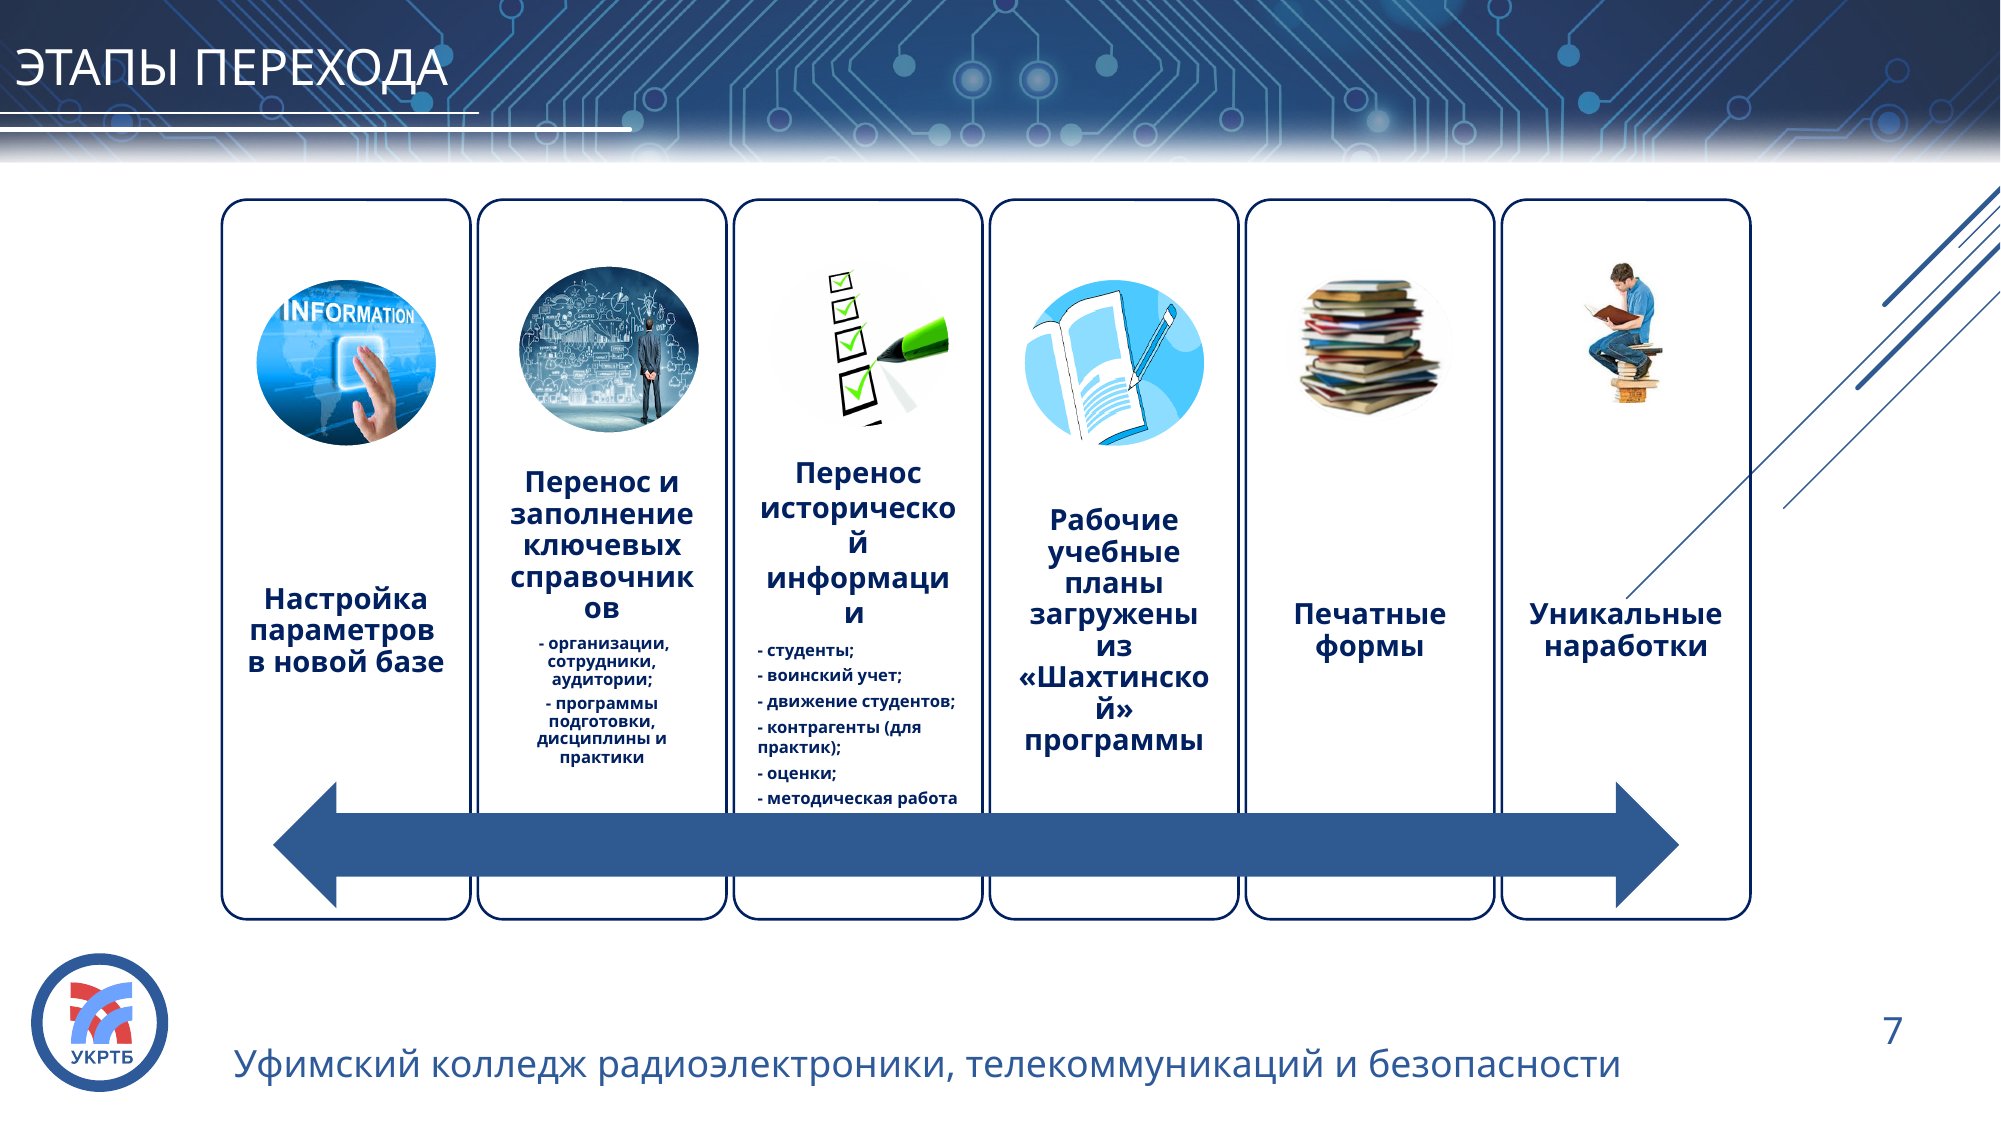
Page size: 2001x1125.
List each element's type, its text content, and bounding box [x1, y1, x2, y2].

title Этапы Перехода [0, 1, 1400, 130]
picture [1284, 270, 1453, 423]
slide_number 7 [1867, 999, 1944, 1060]
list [221, 199, 1751, 920]
picture [0, 0, 2001, 1125]
